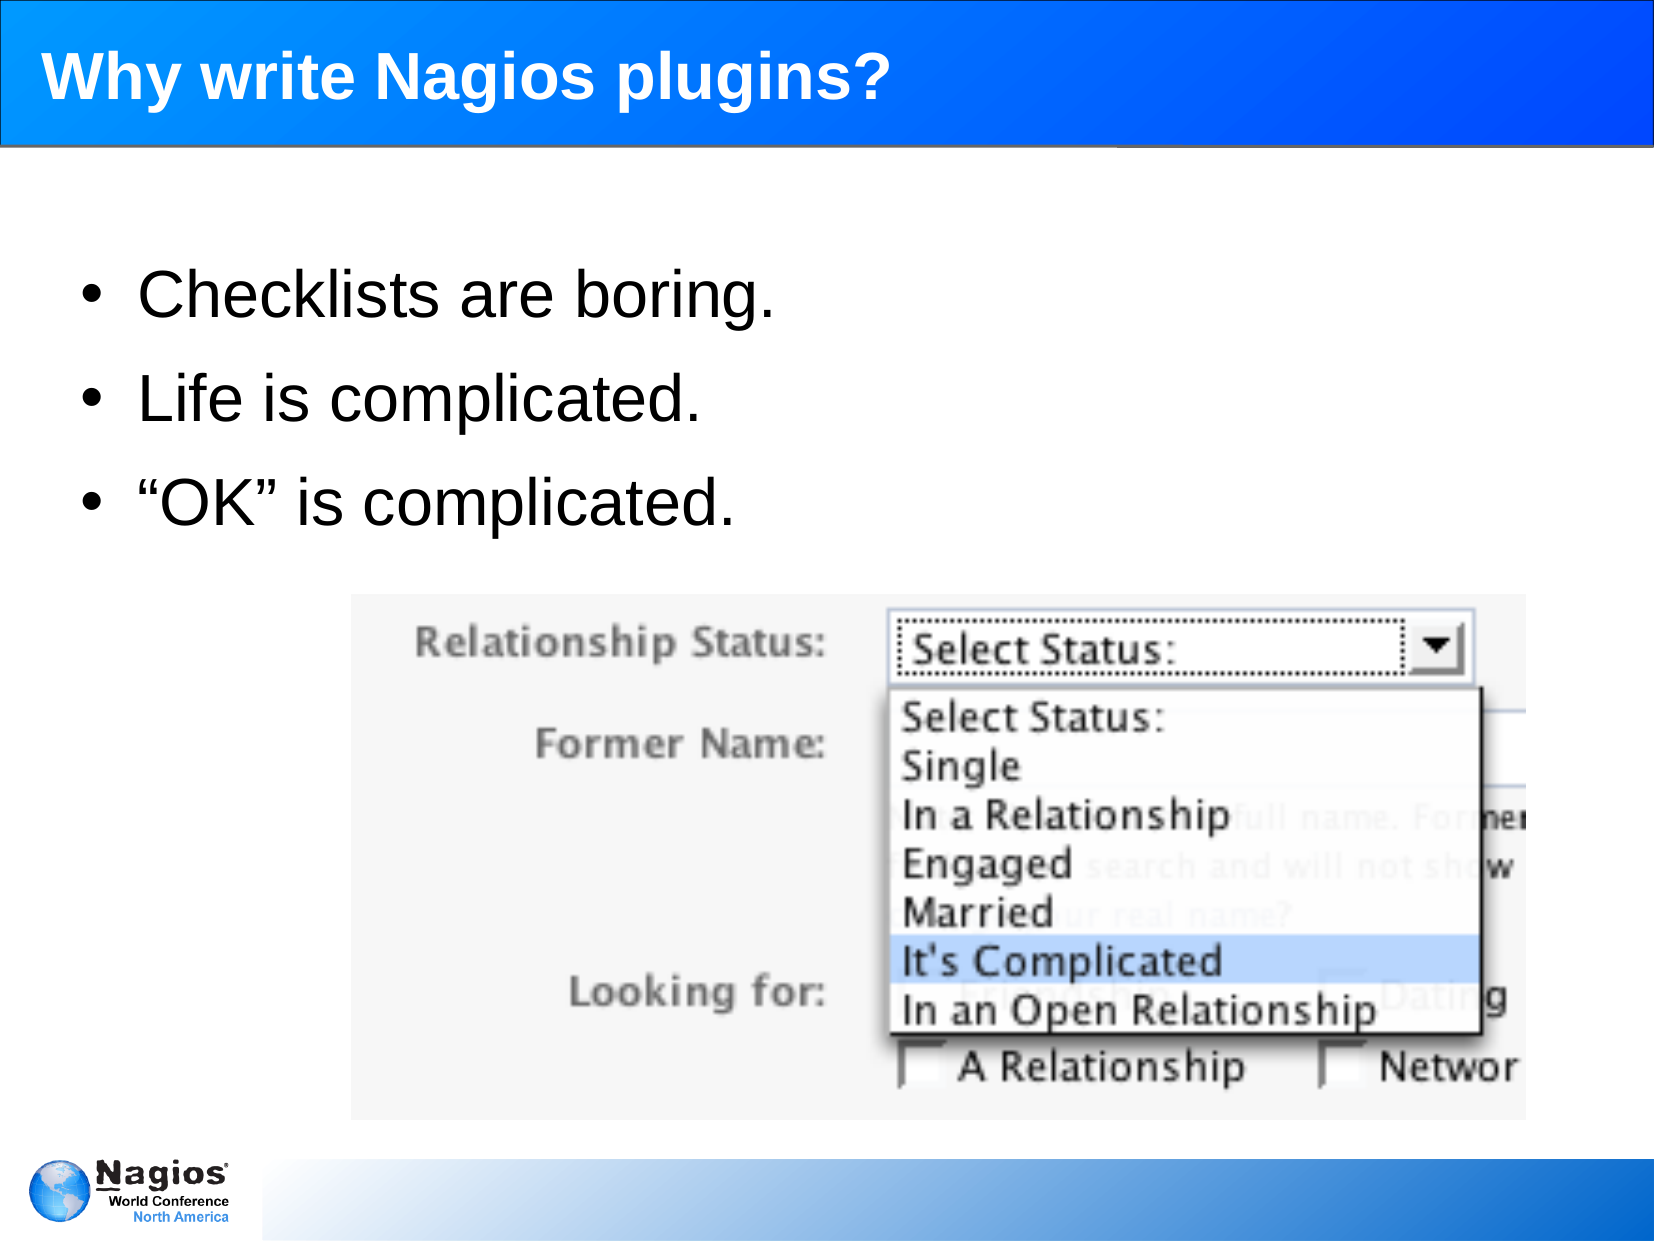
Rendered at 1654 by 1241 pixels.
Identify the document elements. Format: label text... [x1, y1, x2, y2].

picture [29, 1159, 229, 1235]
list Checklists are boring. Life is complicated. “OK” is complicated. [80, 253, 1569, 1072]
title Why write Nagios plugins? [41, 28, 1248, 127]
picture [351, 594, 1526, 1121]
